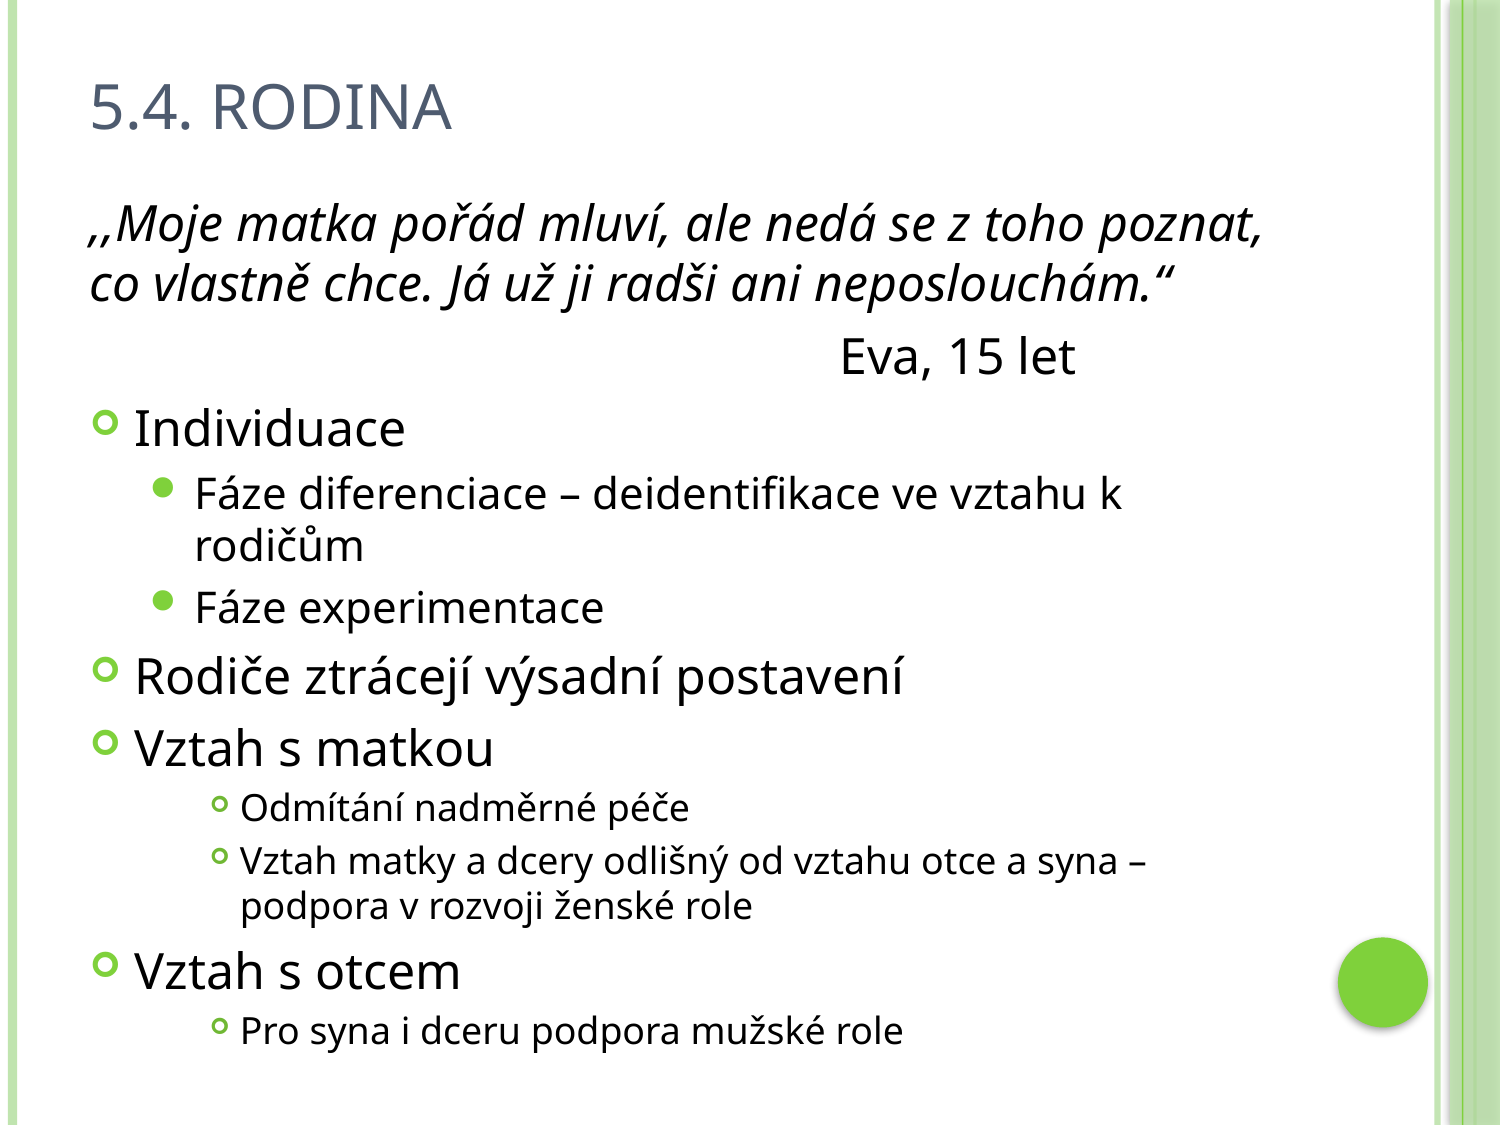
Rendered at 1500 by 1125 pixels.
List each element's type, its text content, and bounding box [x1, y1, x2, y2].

title 5.4. Rodina [75, 45, 1300, 149]
list ,,Moje matka pořád mluví, ale nedá se z toho poznat, co vlastně chce. Já už ji radši ani neposlouchám.“ Eva, 15 let Individuace Fáze diferenciace – deidentifikace ve vztahu k rodičům Fáze experimentace Rodiče ztrácejí výsadní postavení Vztah s matkou Odmítání nadměrné péče Vztah matky a dcery odlišný od vztahu otce a syna – podpora v rozvoji ženské role Vztah s otcem Pro syna i dceru podpora mužské role [75, 184, 1300, 1062]
